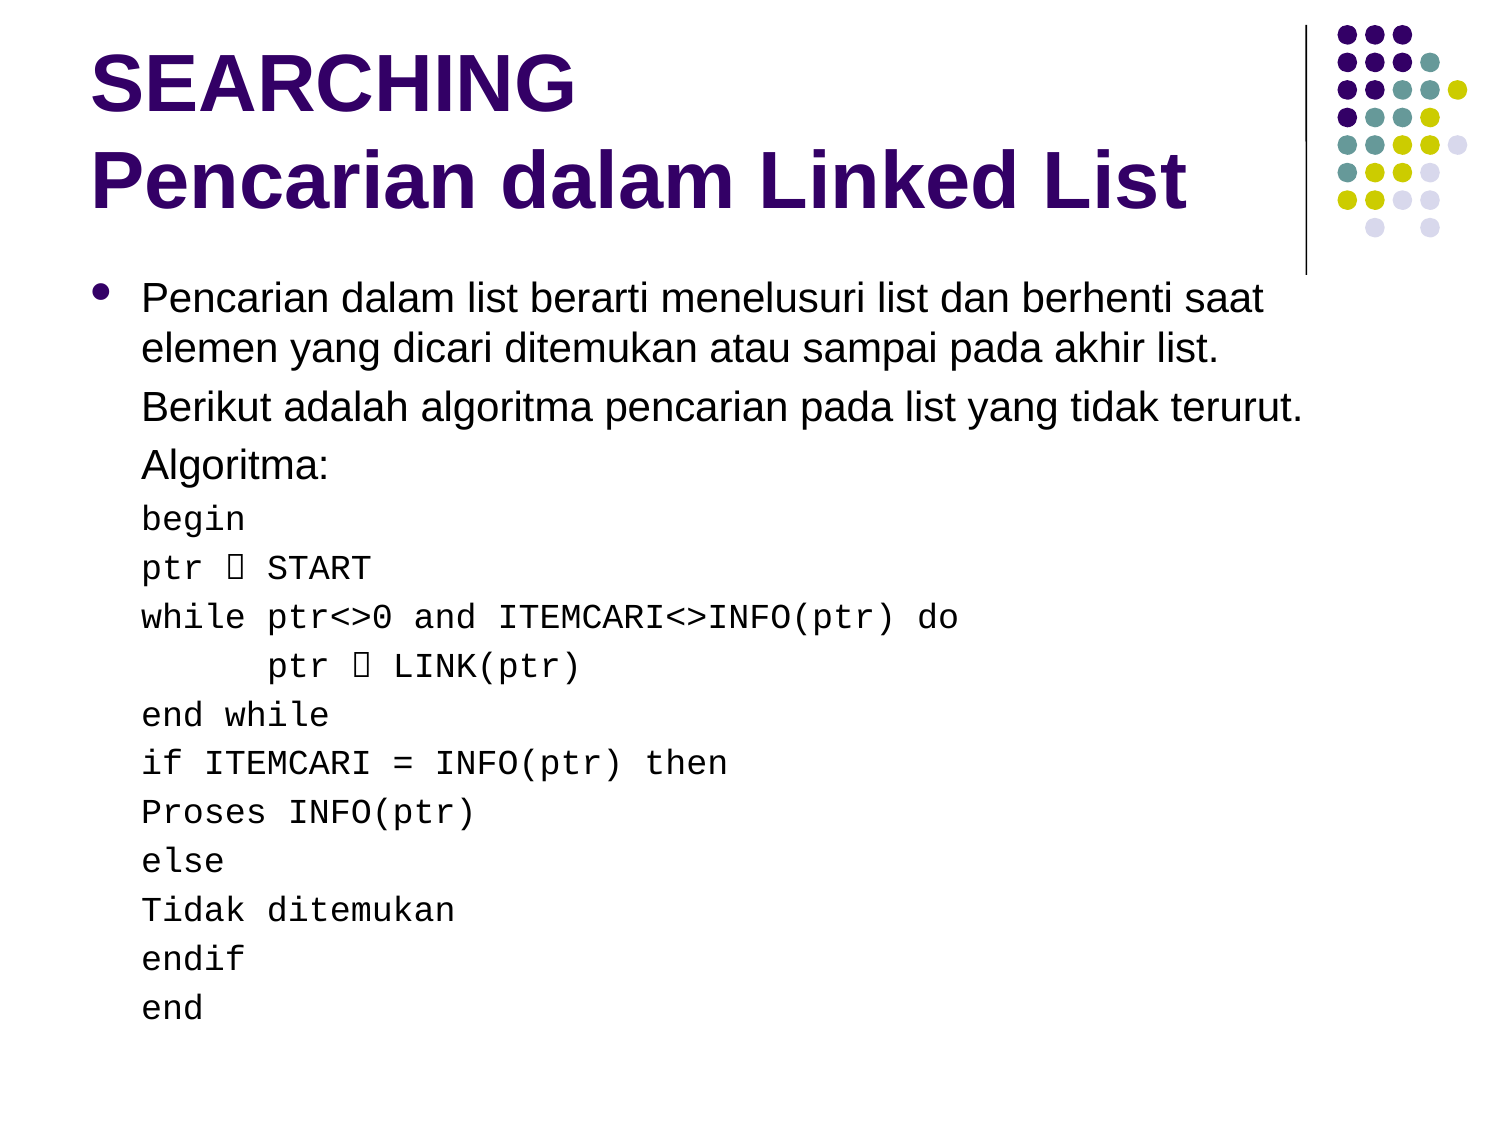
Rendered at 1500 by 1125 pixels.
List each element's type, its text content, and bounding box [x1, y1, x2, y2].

title SEARCHING Pencarian dalam Linked List [74, 19, 1313, 233]
list Pencarian dalam list berarti menelusuri list dan berhenti saat elemen yang dicari ditemukan atau sampai pada akhir list. Berikut adalah algoritma pencarian pada list yang tidak terurut. Algoritma: begin ptr  START while ptr<>0 and ITEMCARI<>INFO(ptr) do ptr  LINK(ptr) end while if ITEMCARI = INFO(ptr) then Proses INFO(ptr) else Tidak ditemukan endif end [74, 262, 1426, 1044]
